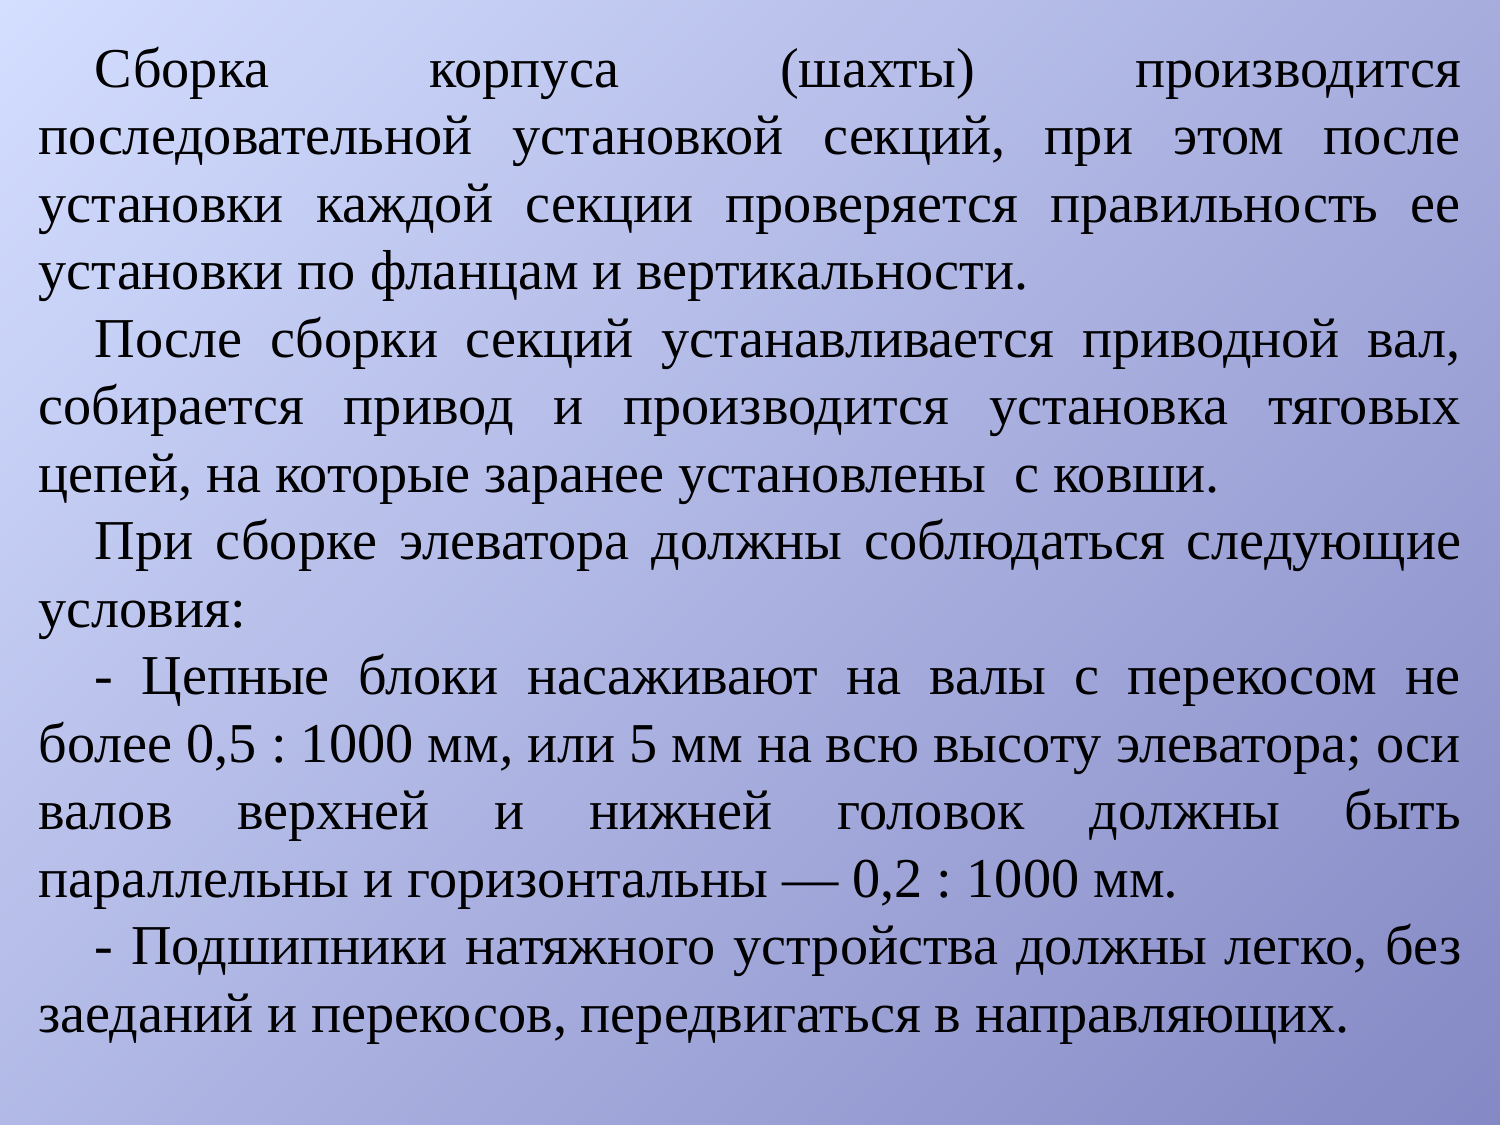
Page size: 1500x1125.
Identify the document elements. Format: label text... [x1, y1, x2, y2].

list Сборка корпуса (шахты) производится последовательной установкой секций, при этом после установки каждой секции проверяется правильность ее установки по фланцам и вертикальности. После сборки секций устанавливается приводной вал, собирается привод и производится установка тяговых цепей, на которые заранее установлены с ковши. При сборке элеватора должны соблюдаться следующие условия: - Цепные блоки насаживают на валы с перекосом не более 0,5 : 1000 мм, или 5 мм на всю высоту элеватора; оси валов верхней и нижней головок должны быть параллельны и горизонтальны — 0,2 : 1000 мм. - Подшипники натяжного устройства должны легко, без заеданий и перекосов, передвигаться в направляющих. [23, 23, 1477, 1067]
